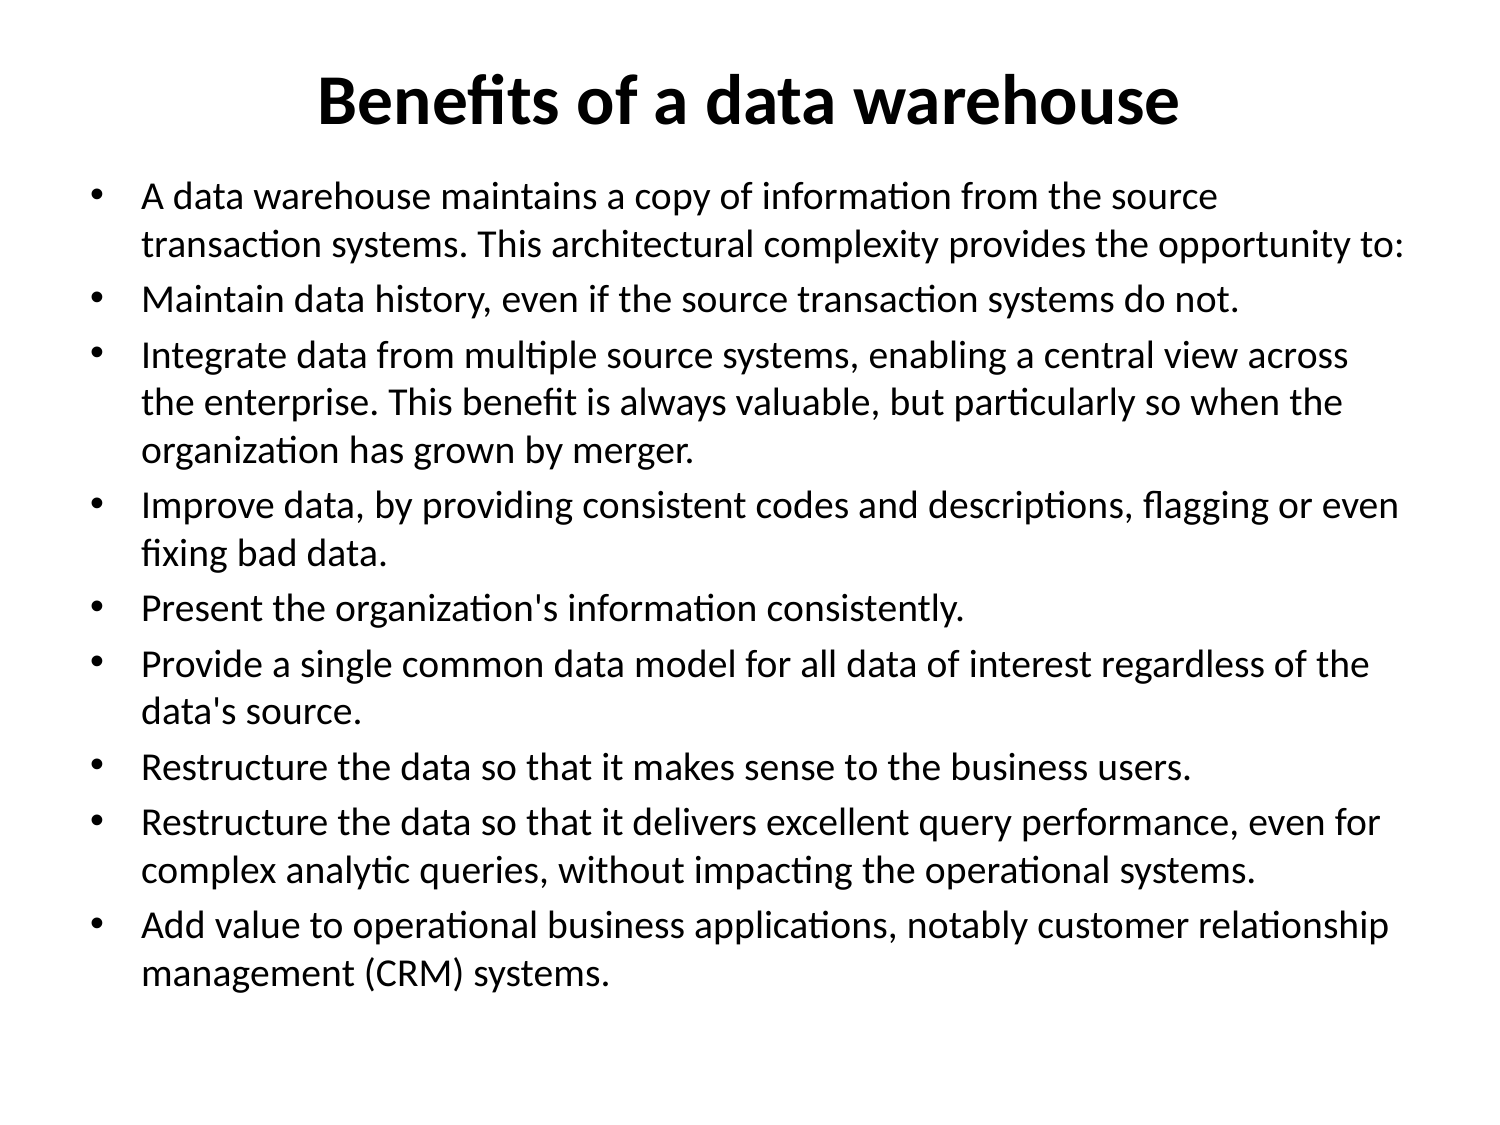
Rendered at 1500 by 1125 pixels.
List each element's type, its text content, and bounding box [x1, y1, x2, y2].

title Benefits of a data warehouse [75, 45, 1425, 162]
list A data warehouse maintains a copy of information from the source transaction systems. This architectural complexity provides the opportunity to: Maintain data history, even if the source transaction systems do not. Integrate data from multiple source systems, enabling a central view across the enterprise. This benefit is always valuable, but particularly so when the organization has grown by merger. Improve data, by providing consistent codes and descriptions, flagging or even fixing bad data. Present the organization's information consistently. Provide a single common data model for all data of interest regardless of the data's source. Restructure the data so that it makes sense to the business users. Restructure the data so that it delivers excellent query performance, even for complex analytic queries, without impacting the operational systems. Add value to operational business applications, notably customer relationship management (CRM) systems. [75, 162, 1425, 1050]
